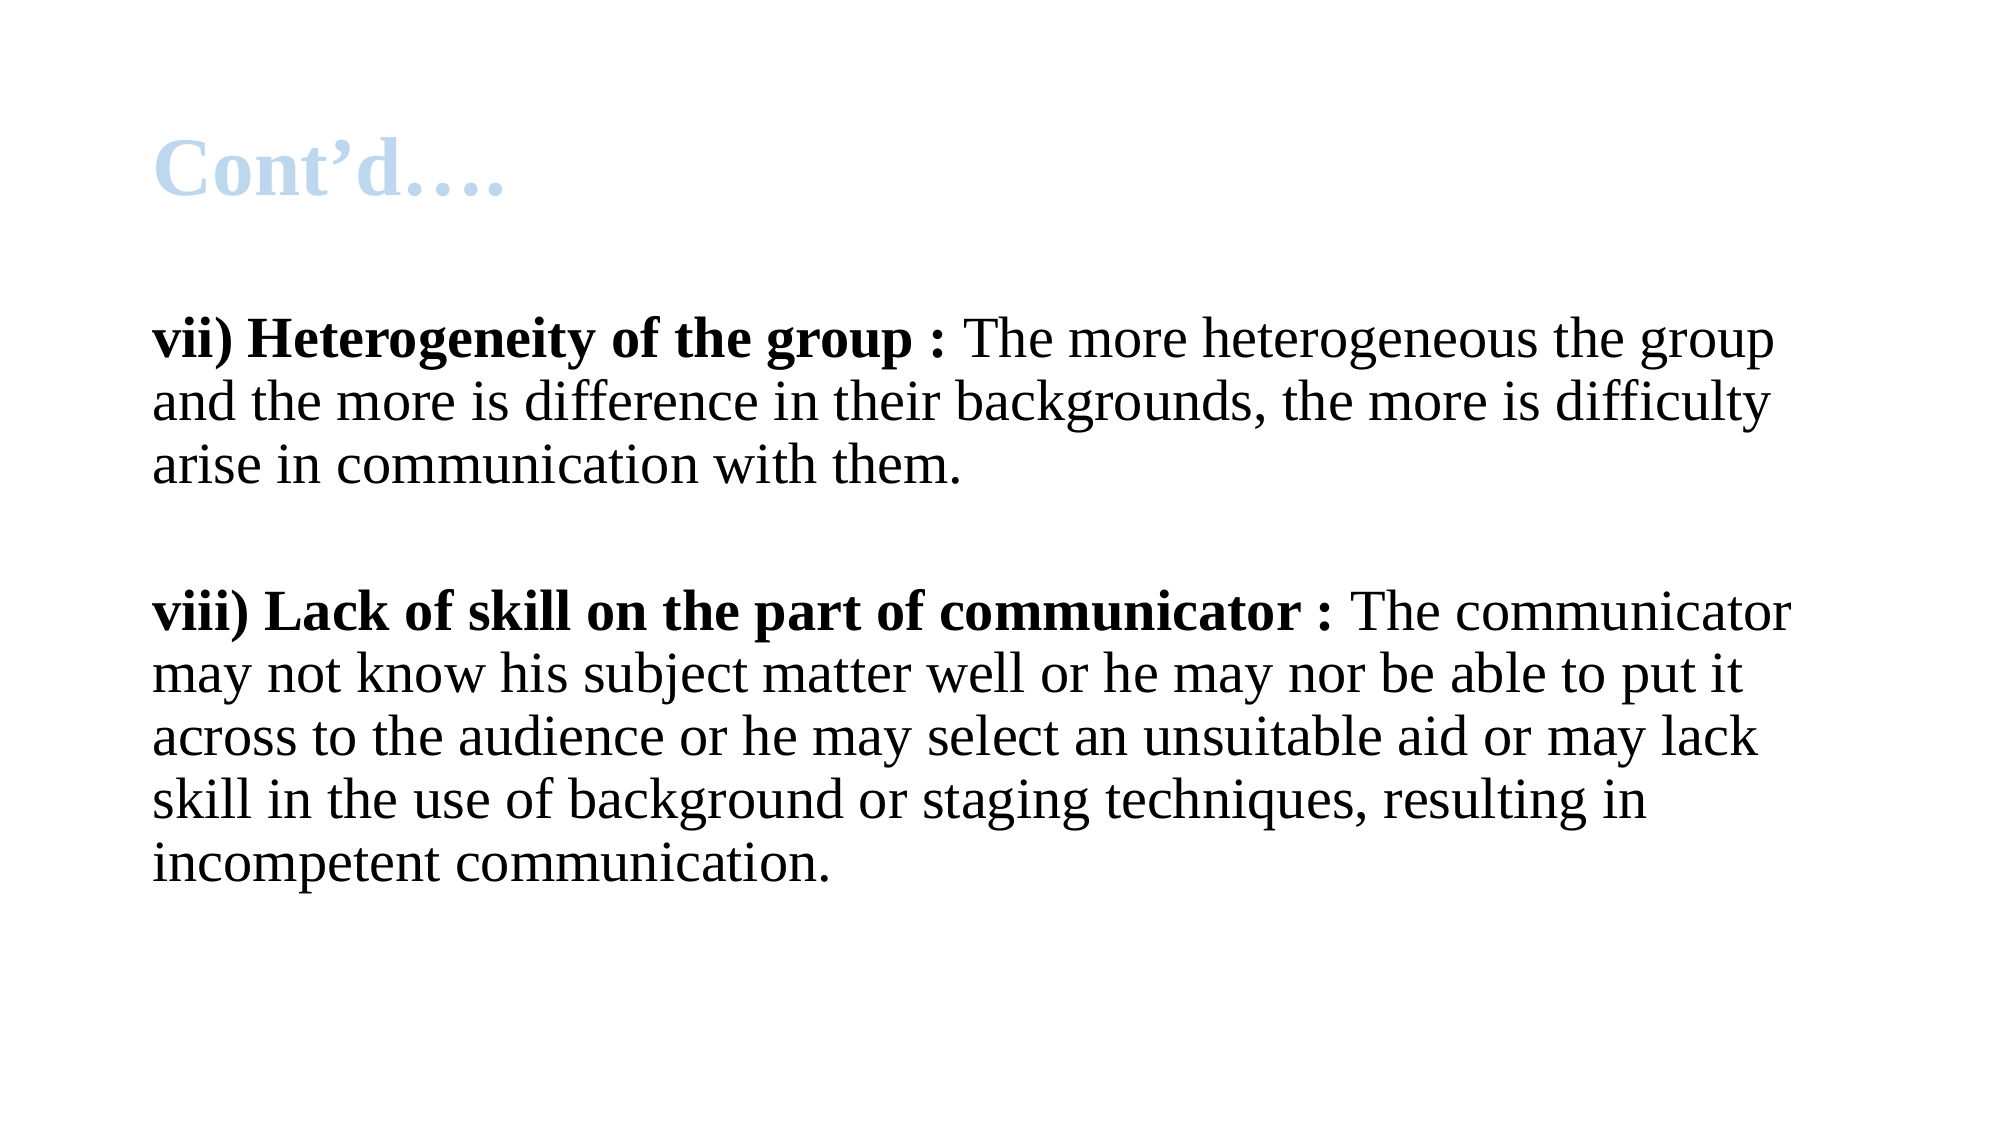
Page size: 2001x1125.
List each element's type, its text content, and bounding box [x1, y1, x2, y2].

title Cont’d…. [137, 59, 1863, 278]
list vii) Heterogeneity of the group : The more heterogeneous the group and the more is difference in their backgrounds, the more is difficulty arise in communication with them. viii) Lack of skill on the part of communicator : The communicator may not know his subject matter well or he may nor be able to put it across to the audience or he may select an unsuitable aid or may lack skill in the use of background or staging techniques, resulting in incompetent communication. [137, 299, 1863, 1014]
